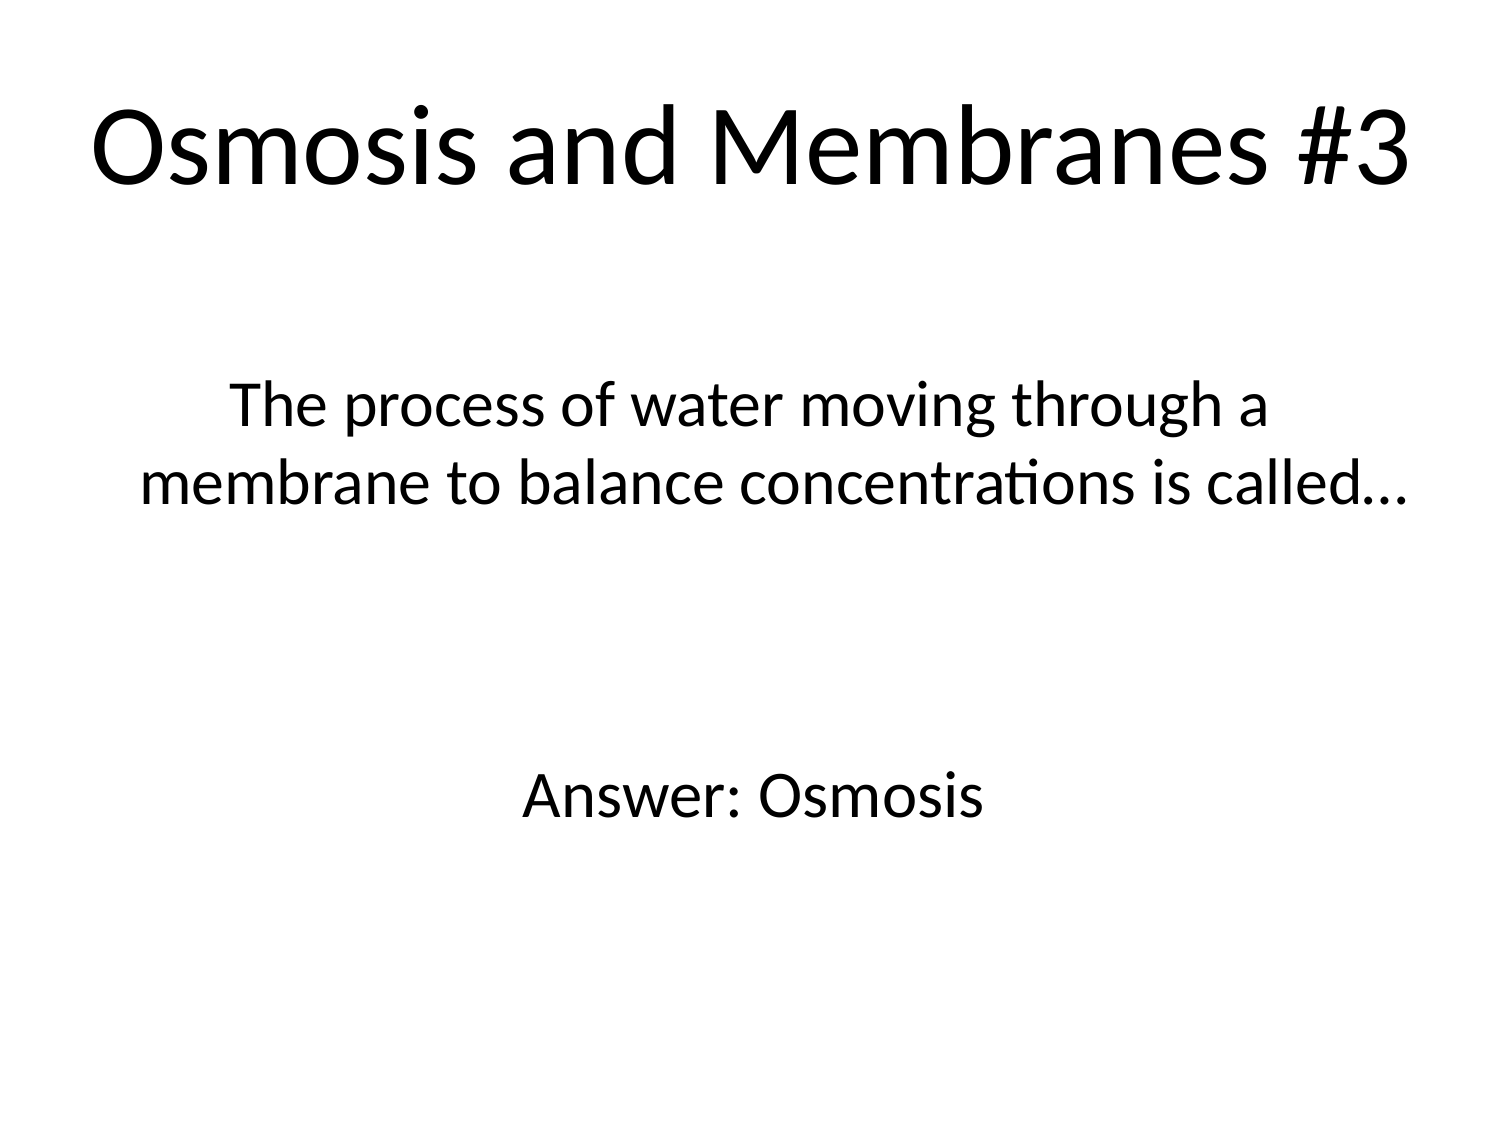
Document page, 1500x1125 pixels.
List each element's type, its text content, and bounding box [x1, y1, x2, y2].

title Osmosis and Membranes #3 [39, 45, 1465, 233]
list The process of water moving through a membrane to balance concentrations is called… [75, 352, 1425, 602]
text_box Answer: Osmosis [508, 743, 1000, 839]
